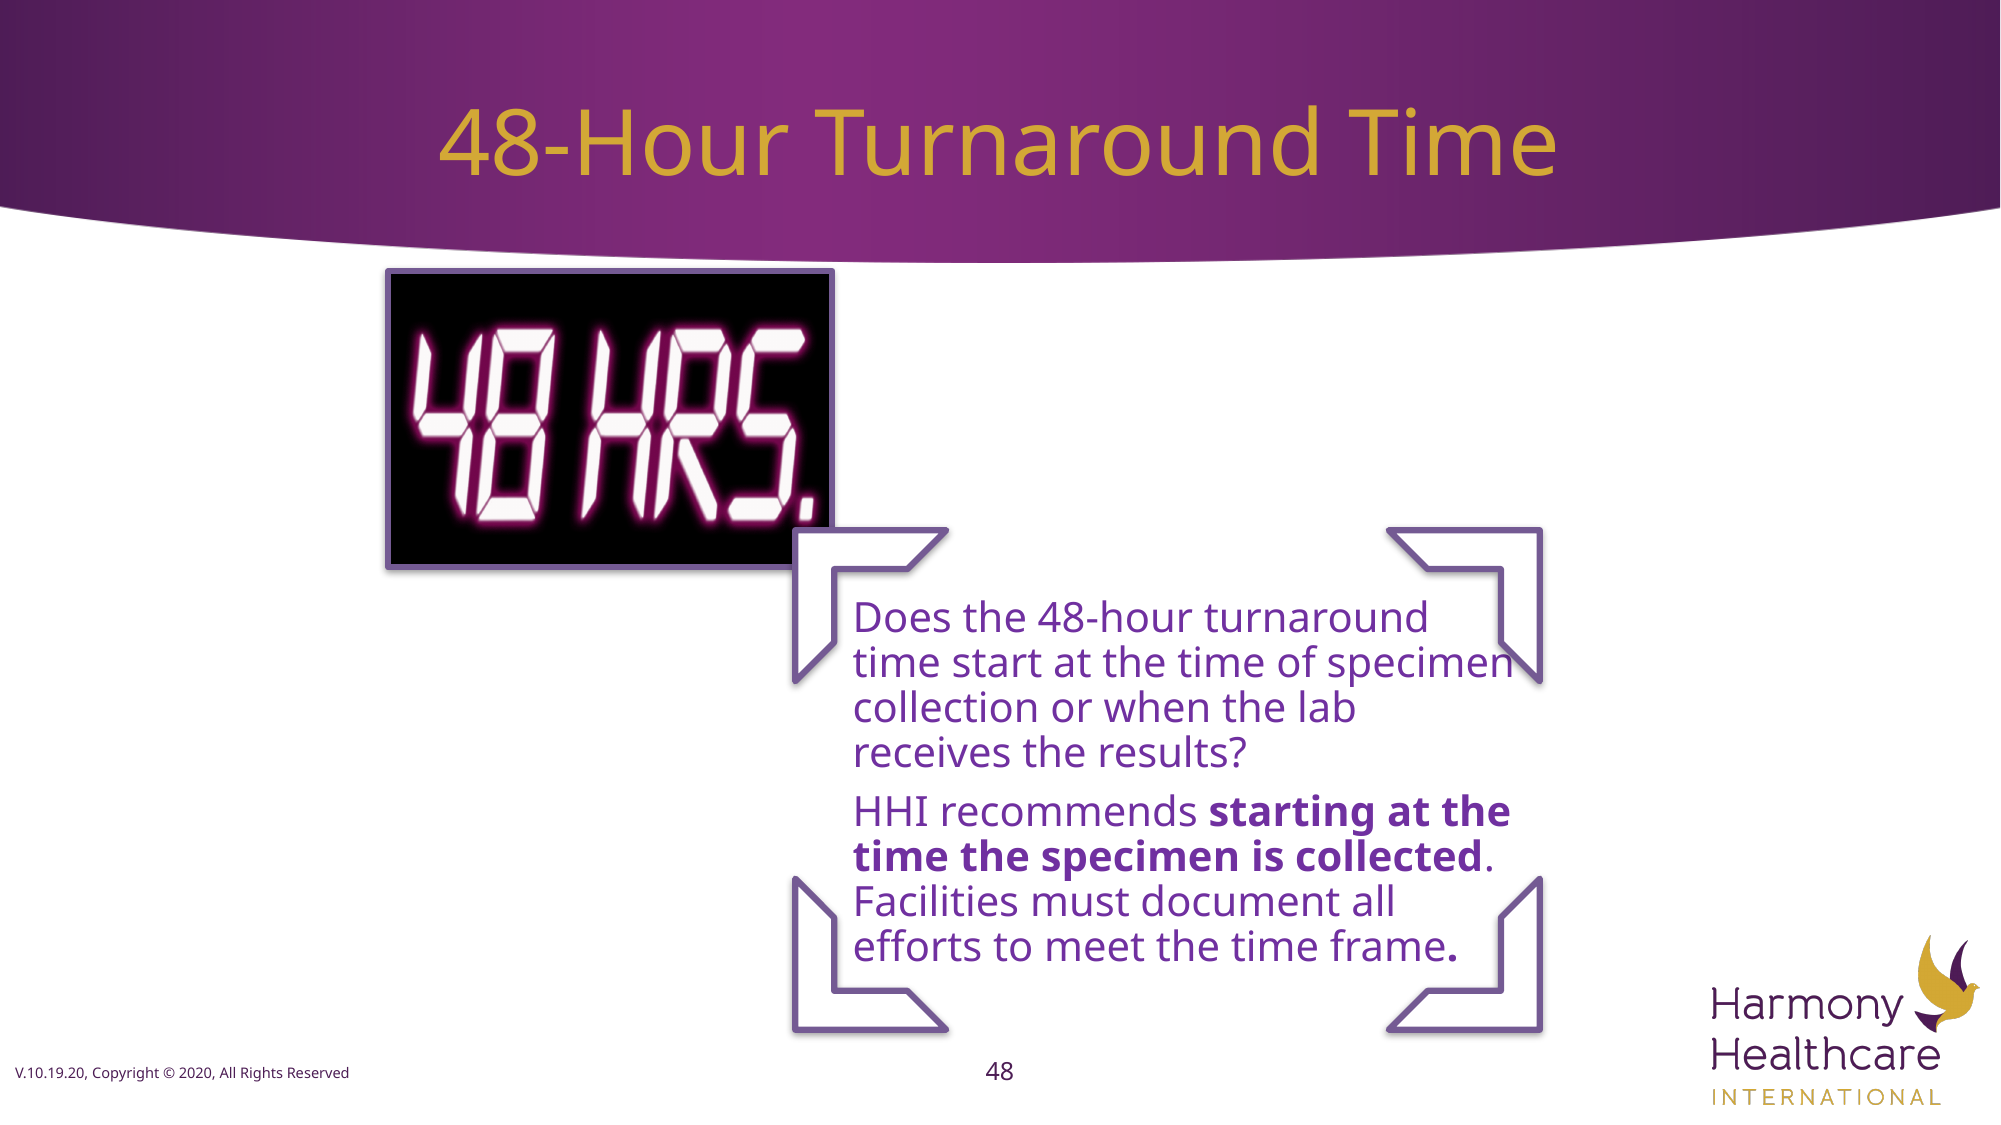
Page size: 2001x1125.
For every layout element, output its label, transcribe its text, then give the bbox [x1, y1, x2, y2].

picture [1712, 935, 1980, 1105]
title 48-Hour Turnaround Time [99, 45, 1900, 233]
picture [0, 0, 2001, 263]
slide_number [0, 1042, 467, 1103]
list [27, 270, 1901, 1031]
slide_number 48 [683, 1042, 1317, 1103]
